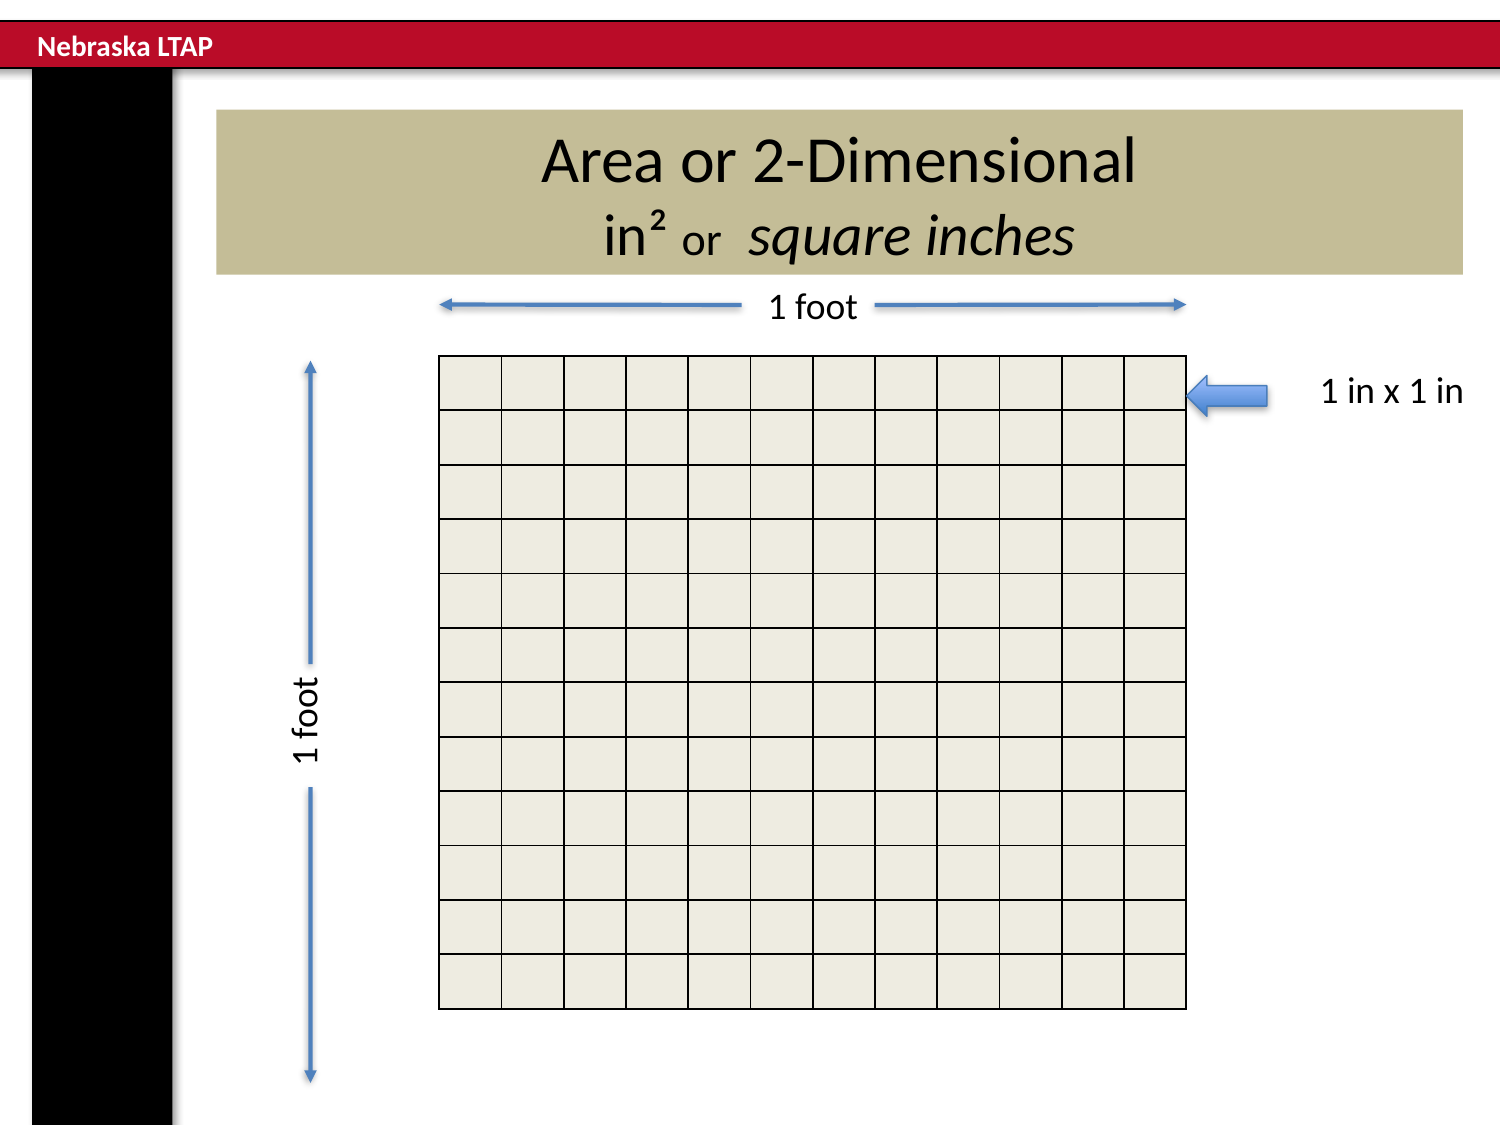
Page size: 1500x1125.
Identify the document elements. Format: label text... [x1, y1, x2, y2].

table_cell [751, 629, 812, 681]
table_cell [814, 738, 874, 790]
table_cell [565, 901, 625, 953]
table_cell [1000, 792, 1061, 845]
table_cell [751, 411, 812, 464]
table_header [627, 357, 687, 409]
table_cell [502, 411, 563, 464]
table_cell [1000, 955, 1061, 1008]
table_cell [938, 520, 999, 573]
table_cell [565, 411, 625, 464]
table_cell [689, 574, 750, 627]
table_cell [876, 629, 936, 681]
table_header [751, 357, 812, 409]
table_cell [627, 846, 687, 899]
table_cell [440, 901, 501, 953]
table_cell [440, 574, 501, 627]
table_header [1000, 357, 1061, 409]
table_cell [1125, 792, 1185, 845]
text_box 1 foot [439, 274, 1187, 335]
table_cell [1125, 738, 1185, 790]
table_cell [502, 466, 563, 518]
table_cell [440, 738, 501, 790]
table_header [440, 357, 501, 409]
table_cell [502, 901, 563, 953]
table_cell [440, 846, 501, 899]
table_cell [938, 846, 999, 899]
table_cell [440, 466, 501, 518]
table_header [814, 357, 874, 409]
table_cell [440, 520, 501, 573]
table_cell [627, 466, 687, 518]
table_cell [689, 411, 750, 464]
text_box 1 foot [272, 360, 349, 1083]
table_cell [689, 466, 750, 518]
table_cell [689, 792, 750, 845]
table_cell [627, 683, 687, 736]
table_cell [751, 574, 812, 627]
table_cell [1000, 738, 1061, 790]
table_header [1125, 357, 1185, 409]
table_cell [876, 792, 936, 845]
table_cell [627, 792, 687, 845]
table_cell [502, 955, 563, 1008]
table_cell [565, 955, 625, 1008]
table_cell [938, 738, 999, 790]
text_box 1 in x 1 in [1304, 358, 1480, 419]
table_cell [876, 683, 936, 736]
table_cell [1125, 683, 1185, 736]
table_cell [876, 901, 936, 953]
table_cell [1000, 520, 1061, 573]
table_cell [440, 629, 501, 681]
table_cell [565, 683, 625, 736]
table_cell [1063, 955, 1123, 1008]
table_cell [502, 574, 563, 627]
table_cell [751, 955, 812, 1008]
table_cell [689, 520, 750, 573]
table_cell [1000, 629, 1061, 681]
table_cell [1000, 683, 1061, 736]
table_cell [1125, 901, 1185, 953]
table_cell [938, 629, 999, 681]
table_cell [627, 901, 687, 953]
table_cell [627, 629, 687, 681]
table_cell [938, 683, 999, 736]
table_cell [440, 411, 501, 464]
table_cell [689, 738, 750, 790]
table_cell [502, 683, 563, 736]
table_cell [1000, 574, 1061, 627]
table_cell [565, 466, 625, 518]
table_cell [1125, 629, 1185, 681]
table_cell [751, 466, 812, 518]
table_cell [565, 738, 625, 790]
table_cell [1063, 846, 1123, 899]
title Area or 2-Dimensional in² or square inches [216, 109, 1463, 275]
table_cell [565, 792, 625, 845]
table_cell [565, 846, 625, 899]
table_cell [751, 683, 812, 736]
table_cell [440, 955, 501, 1008]
table_cell [814, 629, 874, 681]
table_cell [440, 683, 501, 736]
table_cell [1000, 901, 1061, 953]
table_cell [1000, 846, 1061, 899]
table_cell [1063, 411, 1123, 464]
table_cell [1063, 520, 1123, 573]
table_header [502, 357, 563, 409]
table_cell [627, 520, 687, 573]
table_cell [938, 955, 999, 1008]
table_cell [876, 411, 936, 464]
table_cell [751, 520, 812, 573]
table_cell [440, 792, 501, 845]
table_cell [876, 574, 936, 627]
table_cell [689, 846, 750, 899]
table_cell [876, 738, 936, 790]
table_cell [502, 629, 563, 681]
table_cell [502, 738, 563, 790]
table_cell [689, 901, 750, 953]
table_cell [1063, 466, 1123, 518]
table_cell [1063, 683, 1123, 736]
table_cell [565, 574, 625, 627]
table_cell [814, 846, 874, 899]
table_cell [627, 955, 687, 1008]
table_cell [751, 792, 812, 845]
table_cell [1125, 466, 1185, 518]
table_cell [1000, 466, 1061, 518]
table_cell [814, 466, 874, 518]
table_cell [565, 629, 625, 681]
table_cell [1063, 901, 1123, 953]
table_header [565, 357, 625, 409]
table_cell [938, 574, 999, 627]
table_cell [1125, 846, 1185, 899]
table_cell [814, 792, 874, 845]
table_cell [502, 520, 563, 573]
table_cell [502, 846, 563, 899]
table_cell [876, 955, 936, 1008]
table_cell [627, 411, 687, 464]
table_header [689, 357, 750, 409]
table_cell [1125, 574, 1185, 627]
table_cell [938, 901, 999, 953]
table_cell [1063, 629, 1123, 681]
table_cell [751, 738, 812, 790]
table_cell [938, 792, 999, 845]
table_cell [876, 846, 936, 899]
table_header [876, 357, 936, 409]
table_cell [502, 792, 563, 845]
table_cell [814, 683, 874, 736]
table_cell [565, 520, 625, 573]
table_cell [751, 901, 812, 953]
table_cell [1063, 574, 1123, 627]
text_box [1185, 374, 1268, 417]
table_cell [876, 520, 936, 573]
table_cell [689, 955, 750, 1008]
table_cell [1125, 520, 1185, 573]
table_cell [814, 520, 874, 573]
table_cell [751, 846, 812, 899]
table_cell [627, 574, 687, 627]
table_cell [1125, 411, 1185, 464]
table_cell [938, 466, 999, 518]
table_cell [627, 738, 687, 790]
table_cell [814, 574, 874, 627]
table_header [1063, 357, 1123, 409]
table_cell [814, 901, 874, 953]
table_cell [938, 411, 999, 464]
table_cell [1125, 955, 1185, 1008]
table_cell [876, 466, 936, 518]
table_header [938, 357, 999, 409]
table_cell [814, 955, 874, 1008]
table_cell [1000, 411, 1061, 464]
table_cell [1063, 792, 1123, 845]
table_cell [689, 629, 750, 681]
table_cell [1063, 738, 1123, 790]
table_cell [814, 411, 874, 464]
table_cell [689, 683, 750, 736]
